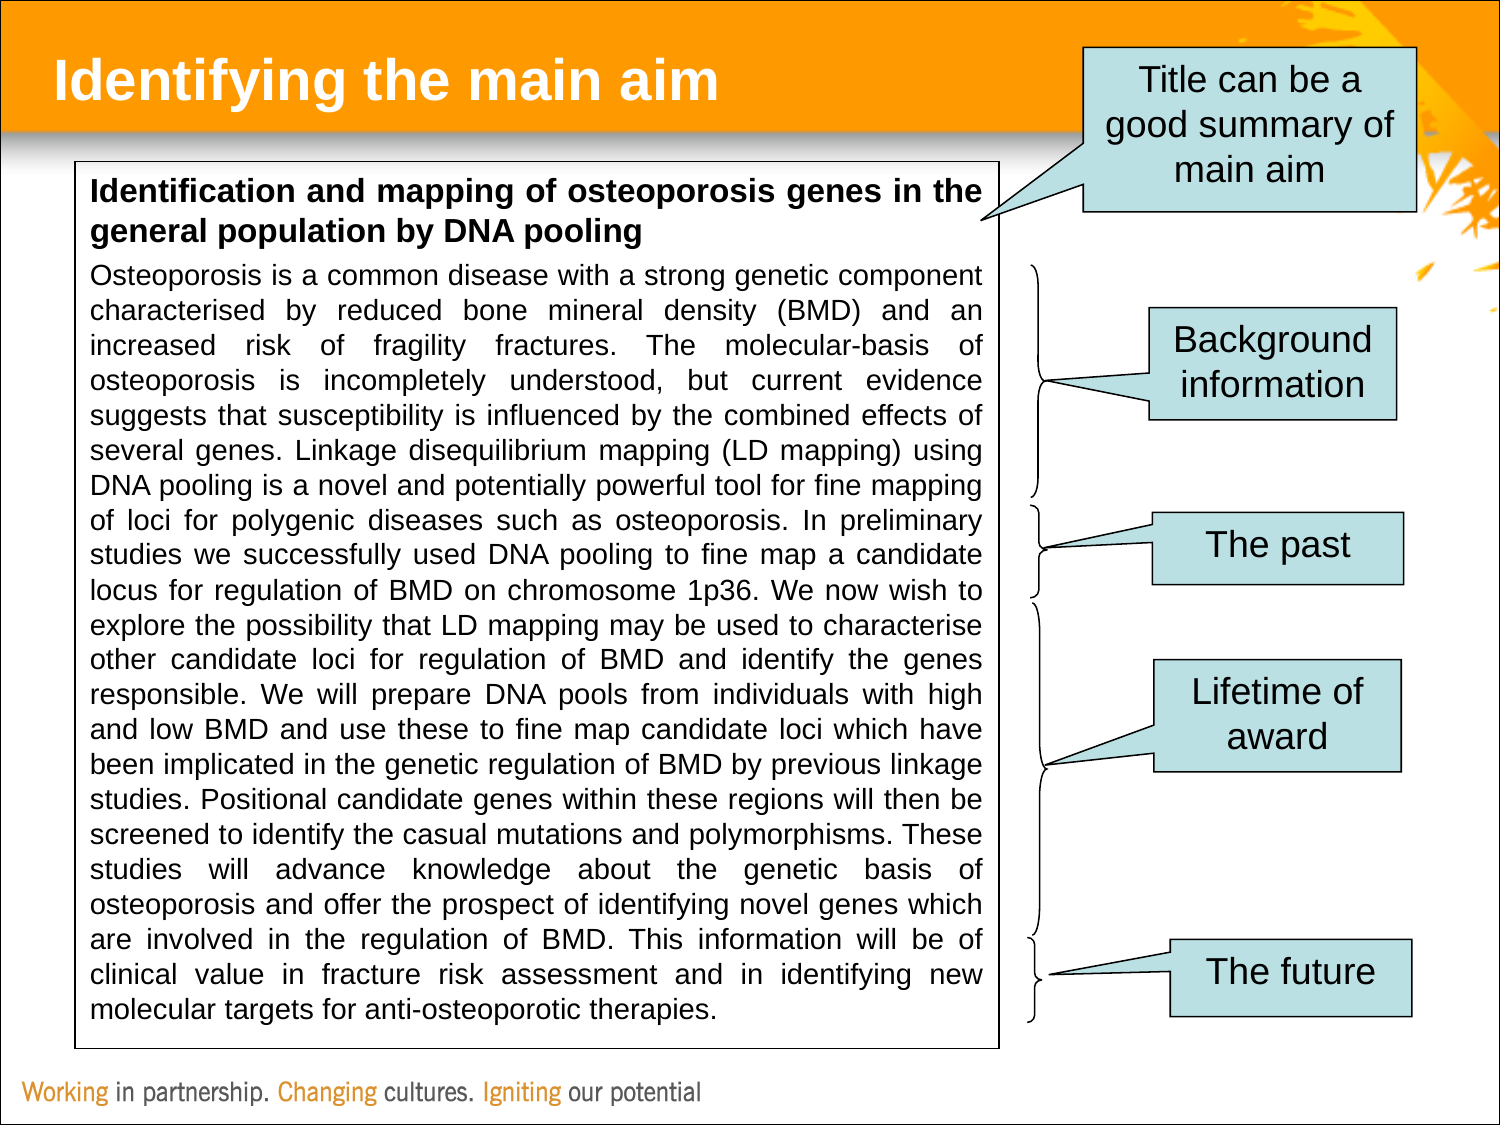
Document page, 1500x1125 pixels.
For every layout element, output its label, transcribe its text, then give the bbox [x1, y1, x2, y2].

text_box [1027, 937, 1042, 1023]
text_box Background information [1045, 307, 1397, 420]
text_box Title can be a good summary of main aim [980, 47, 1417, 221]
text_box [1030, 505, 1048, 598]
picture [21, 1078, 702, 1107]
title Identifying the main aim [38, 20, 1230, 133]
text_box [1030, 265, 1046, 498]
text_box Identification and mapping of osteoporosis genes in the general population by DNA pooling Osteoporosis is a common disease with a strong genetic component characterised by reduced bone mineral density (BMD) and an increased risk of fragility fractures. The molecular-basis of osteoporosis is incompletely understood, but current evidence suggests that susceptibility is influenced by the combined effects of several genes. Linkage disequilibrium mapping (LD mapping) using DNA pooling is a novel and potentially powerful tool for fine mapping of loci for polygenic diseases such as osteoporosis. In preliminary studies we successfully used DNA pooling to fine map a candidate locus for regulation of BMD on chromosome 1p36. We now wish to explore the possibility that LD mapping may be used to characterise other candidate loci for regulation of BMD and identify the genes responsible. We will prepare DNA pools from individuals with high and low BMD and use these to fine map candidate loci which have been implicated in the genetic regulation of BMD by previous linkage studies. Positional candidate genes within these regions will then be screened to identify the casual mutations and polymorphisms. These studies will advance knowledge about the genetic basis of osteoporosis and offer the prospect of identifying novel genes which are involved in the regulation of BMD. This information will be of clinical value in fracture risk assessment and in identifying new molecular targets for anti-osteoporotic therapies. [74, 161, 999, 1049]
text_box The past [1043, 512, 1404, 585]
picture [1, 1, 1499, 314]
text_box [1032, 602, 1047, 936]
text_box Lifetime of award [1044, 659, 1402, 772]
text_box The future [1048, 939, 1412, 1017]
